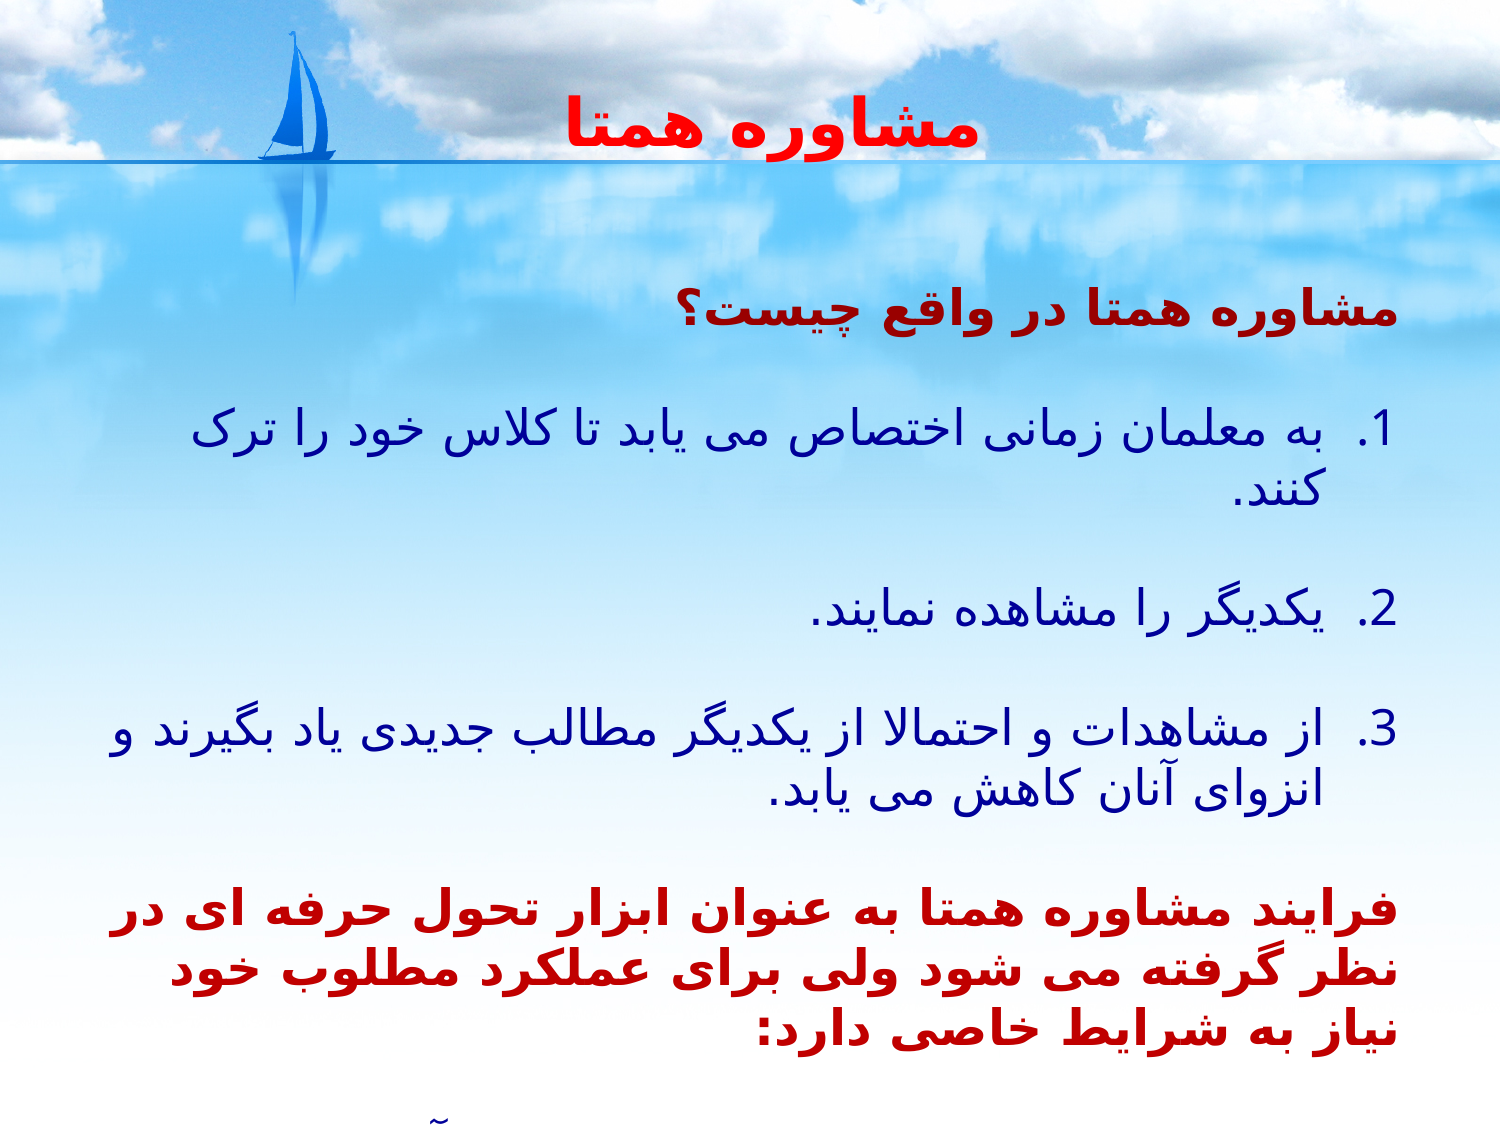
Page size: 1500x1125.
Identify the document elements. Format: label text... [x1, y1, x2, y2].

text_box مشاوره همتا در واقع چیست؟ به معلمان زمانی اختصاص می یابد تا کلاس خود را ترک کنند. یکدیگر را مشاهده نمایند. از مشاهدات و احتمالا از یکدیگر مطالب جدیدی یاد بگیرند و انزوای آنان کاهش می یابد. فرایند مشاوره همتا به عنوان ابزار تحول حرفه ای در نظر گرفته می شود ولی برای عملکرد مطلوب خود نیاز به شرایط خاصی دارد: 1. سطوح اشتغال در عمل 2. تعهد معلم 3. جورآمدن با وقت کم. [79, 208, 1416, 1071]
text_box مشاوره همتا [135, 30, 1411, 208]
picture [0, 0, 1500, 1125]
